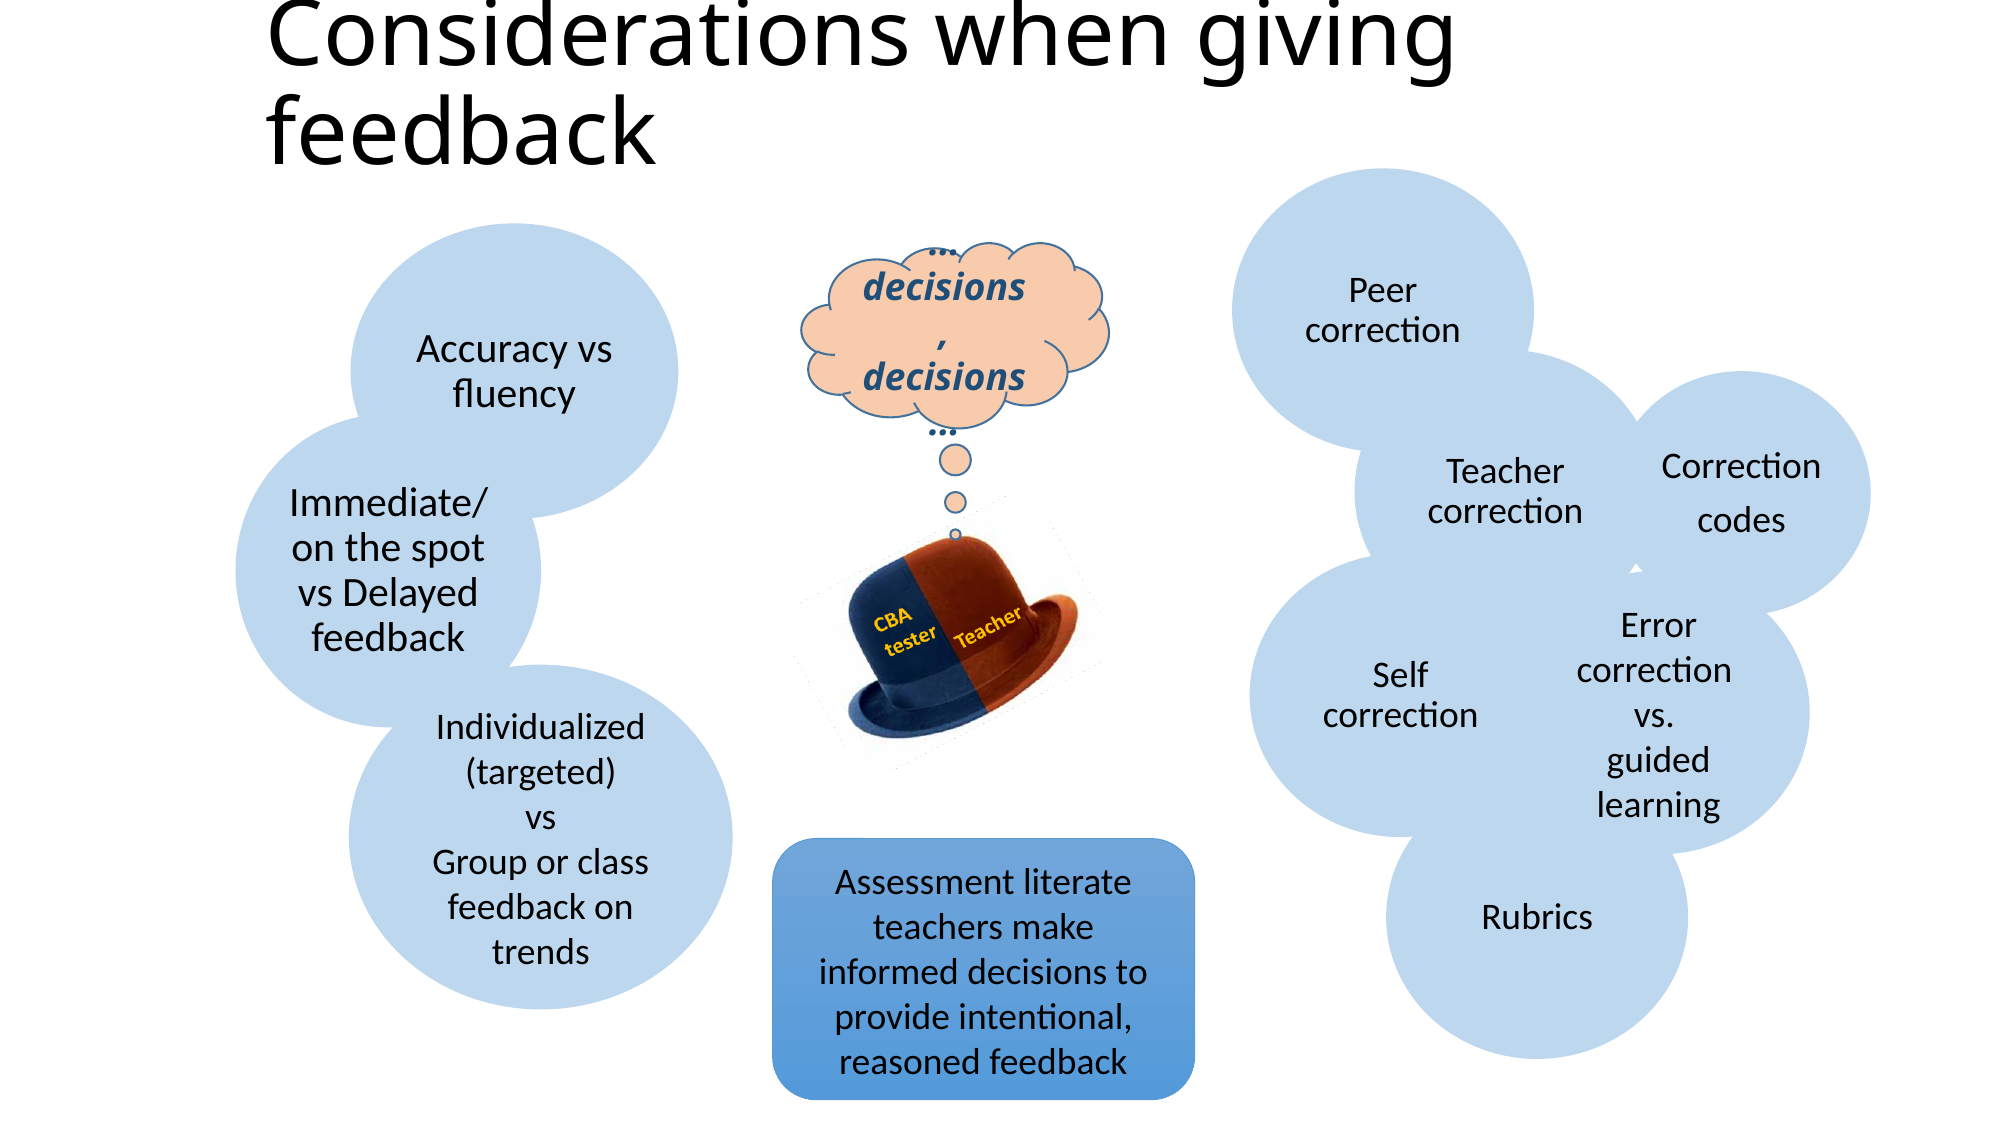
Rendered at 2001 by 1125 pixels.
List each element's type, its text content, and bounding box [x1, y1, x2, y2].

text_box Assessment literate teachers make informed decisions to provide intentional, reasoned feedback [772, 837, 1196, 1101]
text_box …decisions, decisions… [800, 242, 1111, 430]
title Considerations when giving feedback [250, 1, 1671, 169]
text_box …decisions, decisions… [944, 491, 967, 514]
text_box …decisions, decisions… [938, 443, 972, 477]
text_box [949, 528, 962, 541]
text_box [791, 484, 1104, 784]
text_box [1232, 168, 1871, 1059]
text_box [235, 223, 733, 1010]
